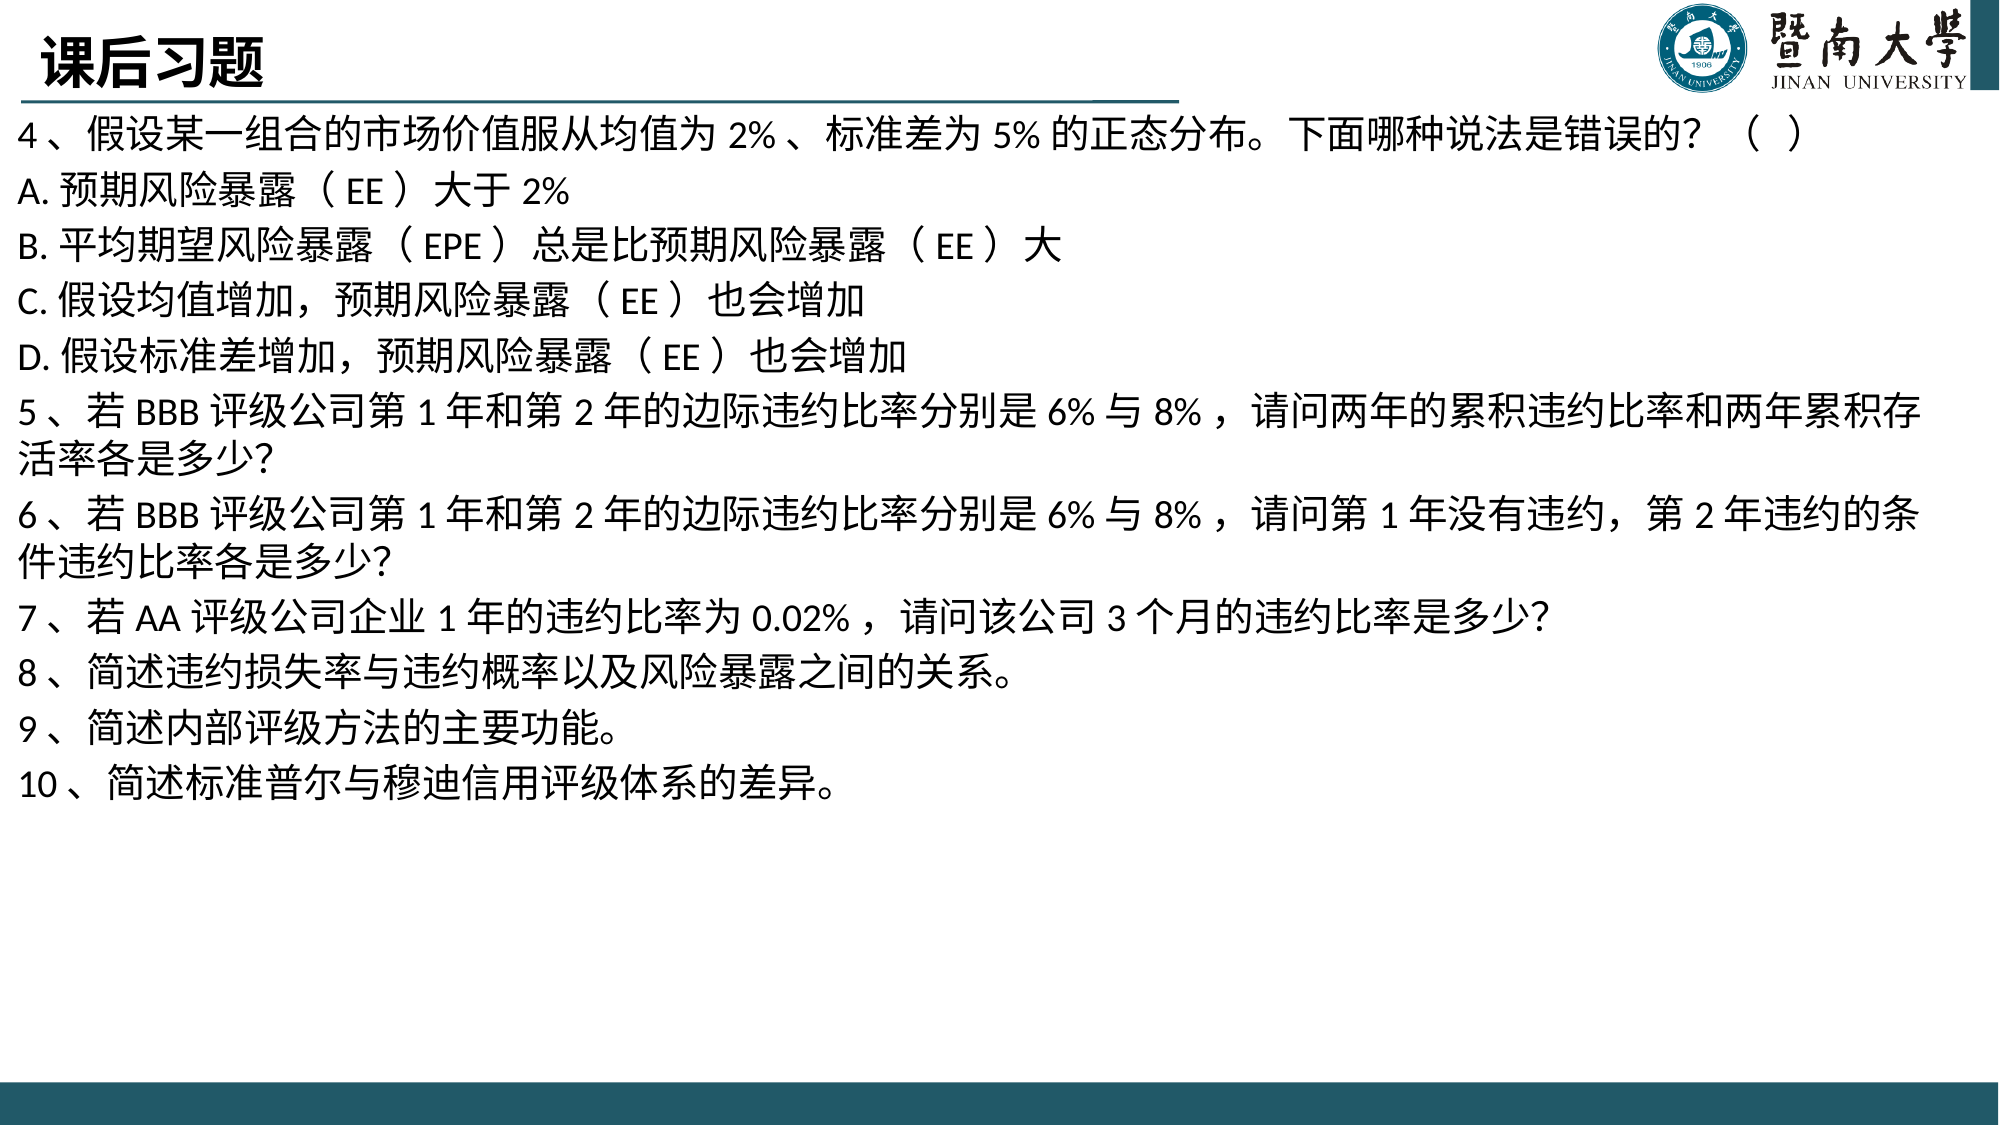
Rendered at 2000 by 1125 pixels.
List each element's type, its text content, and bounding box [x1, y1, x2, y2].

text_box 4、假设某一组合的市场价值服从均值为2%、标准差为5%的正态分布。下面哪种说法是错误的？（ ） A.预期风险暴露（EE）大于2% B.平均期望风险暴露（EPE）总是比预期风险暴露（EE）大 C.假设均值增加，预期风险暴露（EE）也会增加 D.假设标准差增加，预期风险暴露（EE）也会增加 5、若BBB评级公司第1年和第2年的边际违约比率分别是6%与8%，请问两年的累积违约比率和两年累积存活率各是多少？ 6、若BBB评级公司第1年和第2年的边际违约比率分别是6%与8%，请问第1年没有违约，第2年违约的条件违约比率各是多少？ 7、若AA评级公司企业1年的违约比率为0.02%，请问该公司3个月的违约比率是多少？ 8、简述违约损失率与违约概率以及风险暴露之间的关系。 9、简述内部评级方法的主要功能。 10、简述标准普尔与穆迪信用评级体系的差异。 [2, 101, 1960, 1080]
text_box 课后习题 [24, 19, 521, 102]
picture [1657, 3, 1967, 93]
